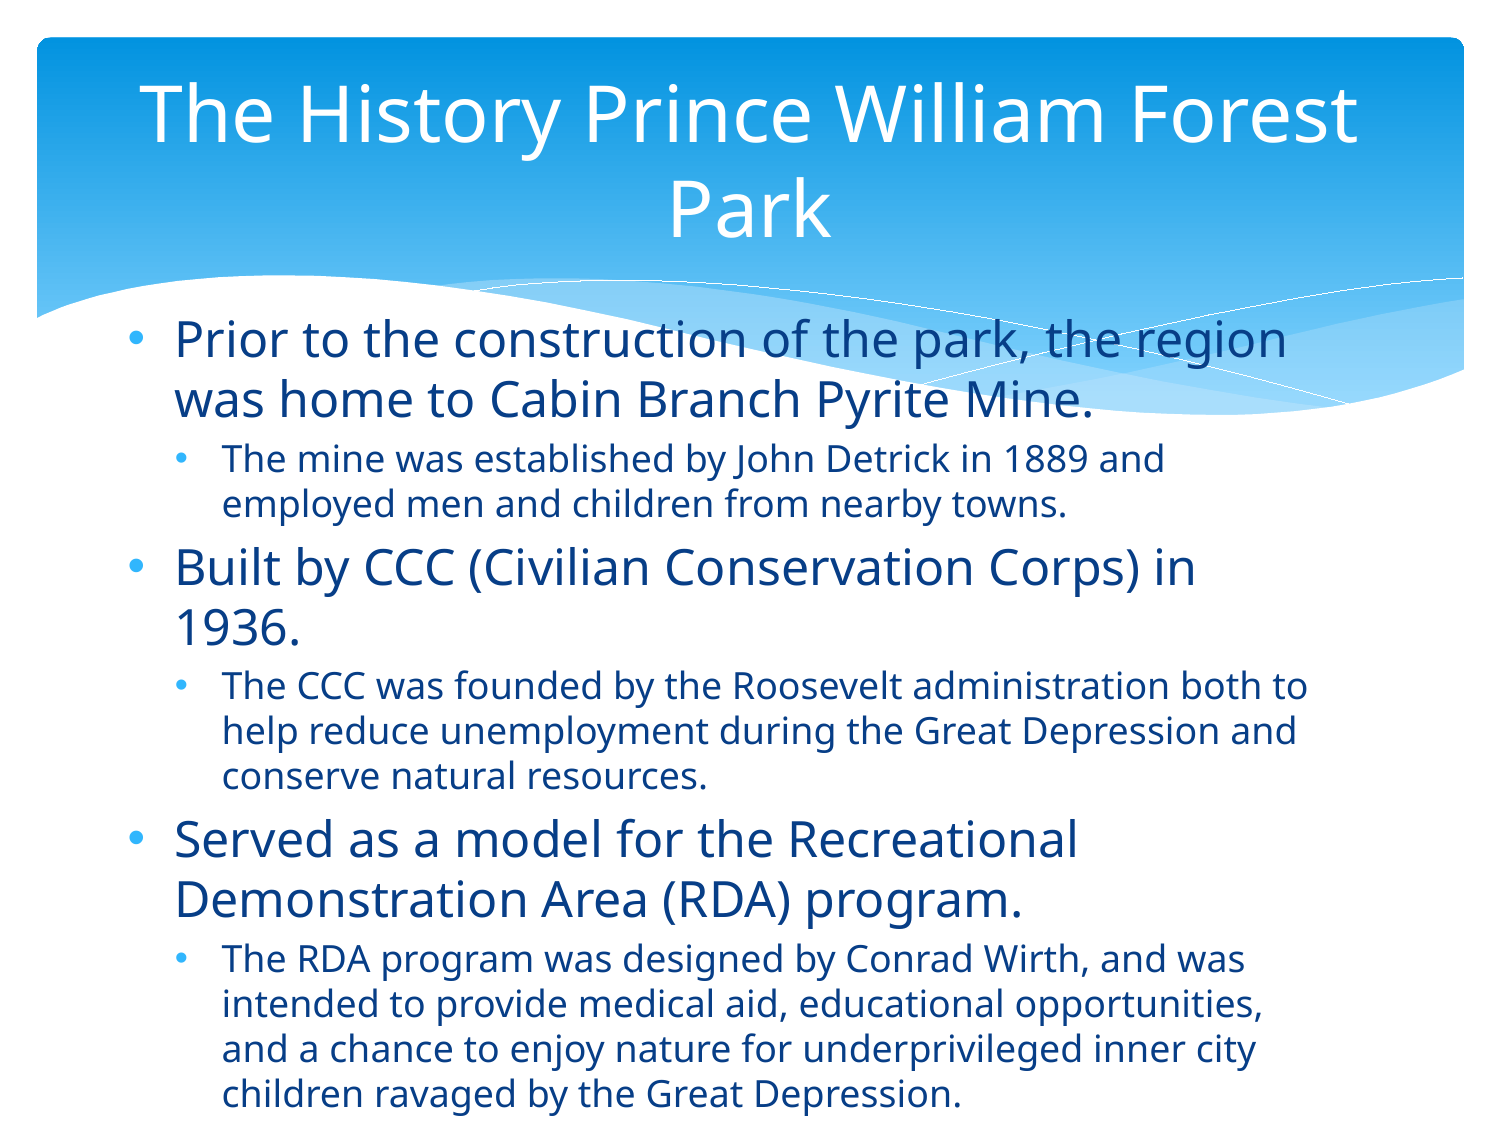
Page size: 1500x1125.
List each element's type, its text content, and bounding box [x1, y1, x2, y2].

title The History Prince William Forest Park [75, 55, 1425, 261]
list Prior to the construction of the park, the region was home to Cabin Branch Pyrite Mine. The mine was established by John Detrick in 1889 and employed men and children from nearby towns. Built by CCC (Civilian Conservation Corps) in 1936. The CCC was founded by the Roosevelt administration both to help reduce unemployment during the Great Depression and conserve natural resources. Served as a model for the Recreational Demonstration Area (RDA) program. The RDA program was designed by Conrad Wirth, and was intended to provide medical aid, educational opportunities, and a chance to enjoy nature for underprivileged inner city children ravaged by the Great Depression. [112, 299, 1334, 1088]
